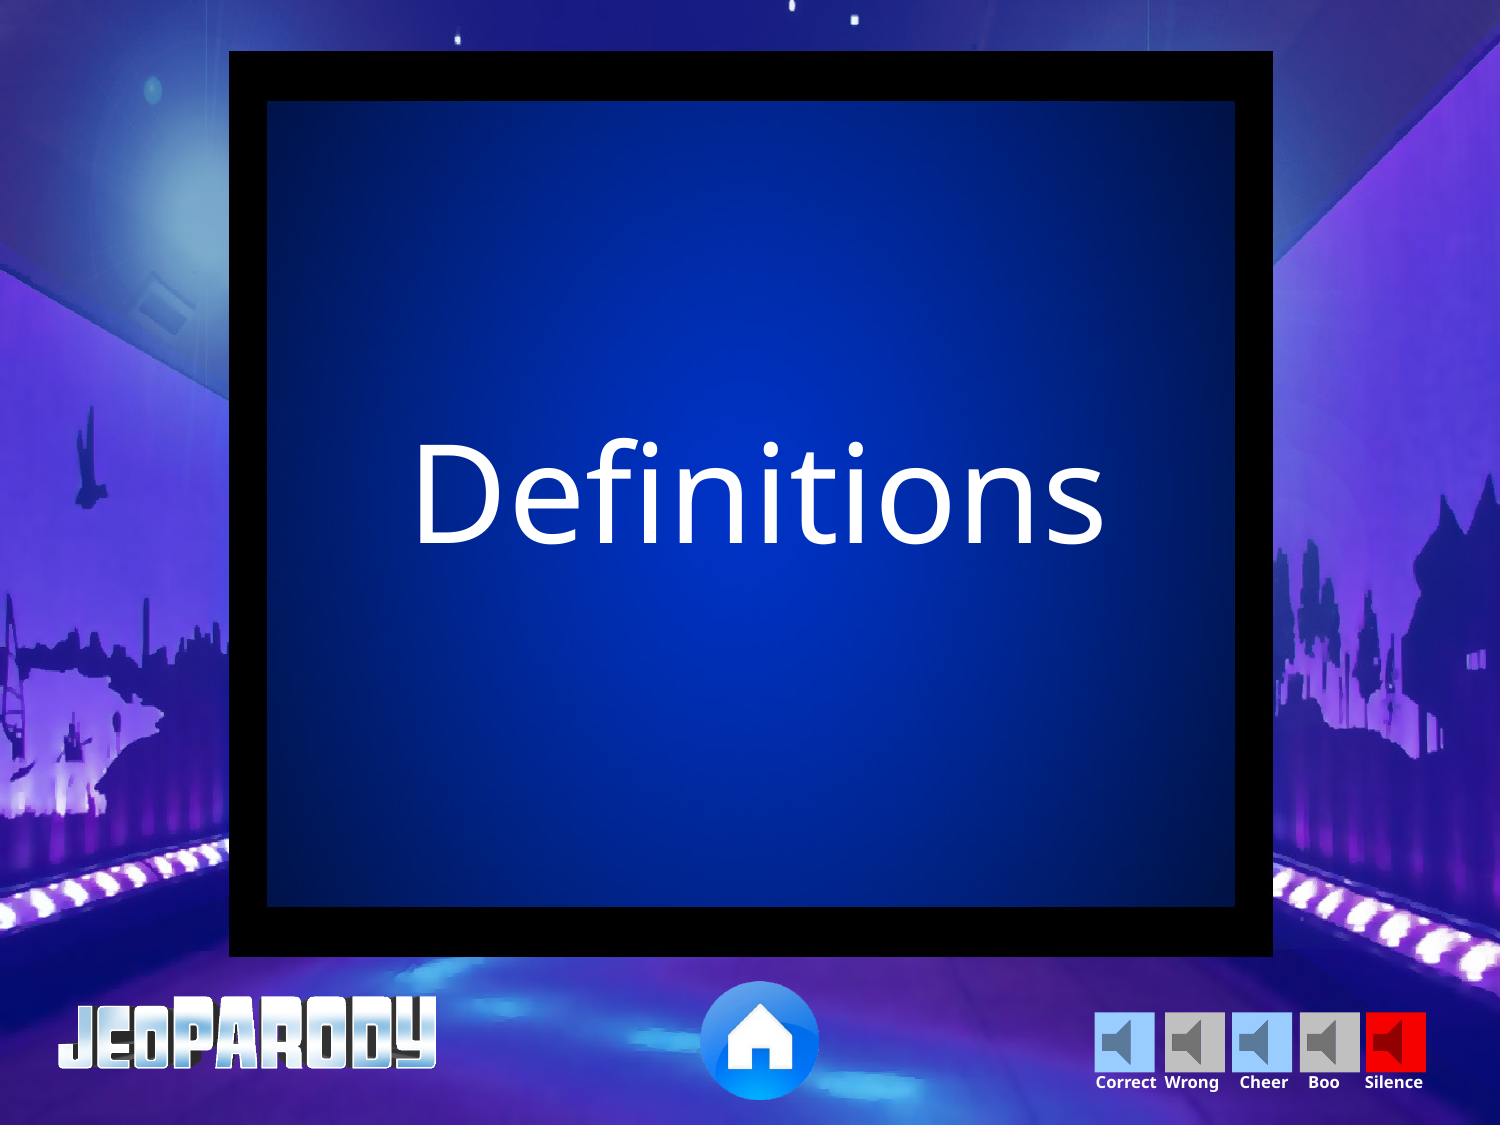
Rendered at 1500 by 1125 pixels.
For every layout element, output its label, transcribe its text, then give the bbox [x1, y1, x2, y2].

text_box Definitions [137, 398, 1379, 579]
picture [0, 0, 1500, 1125]
